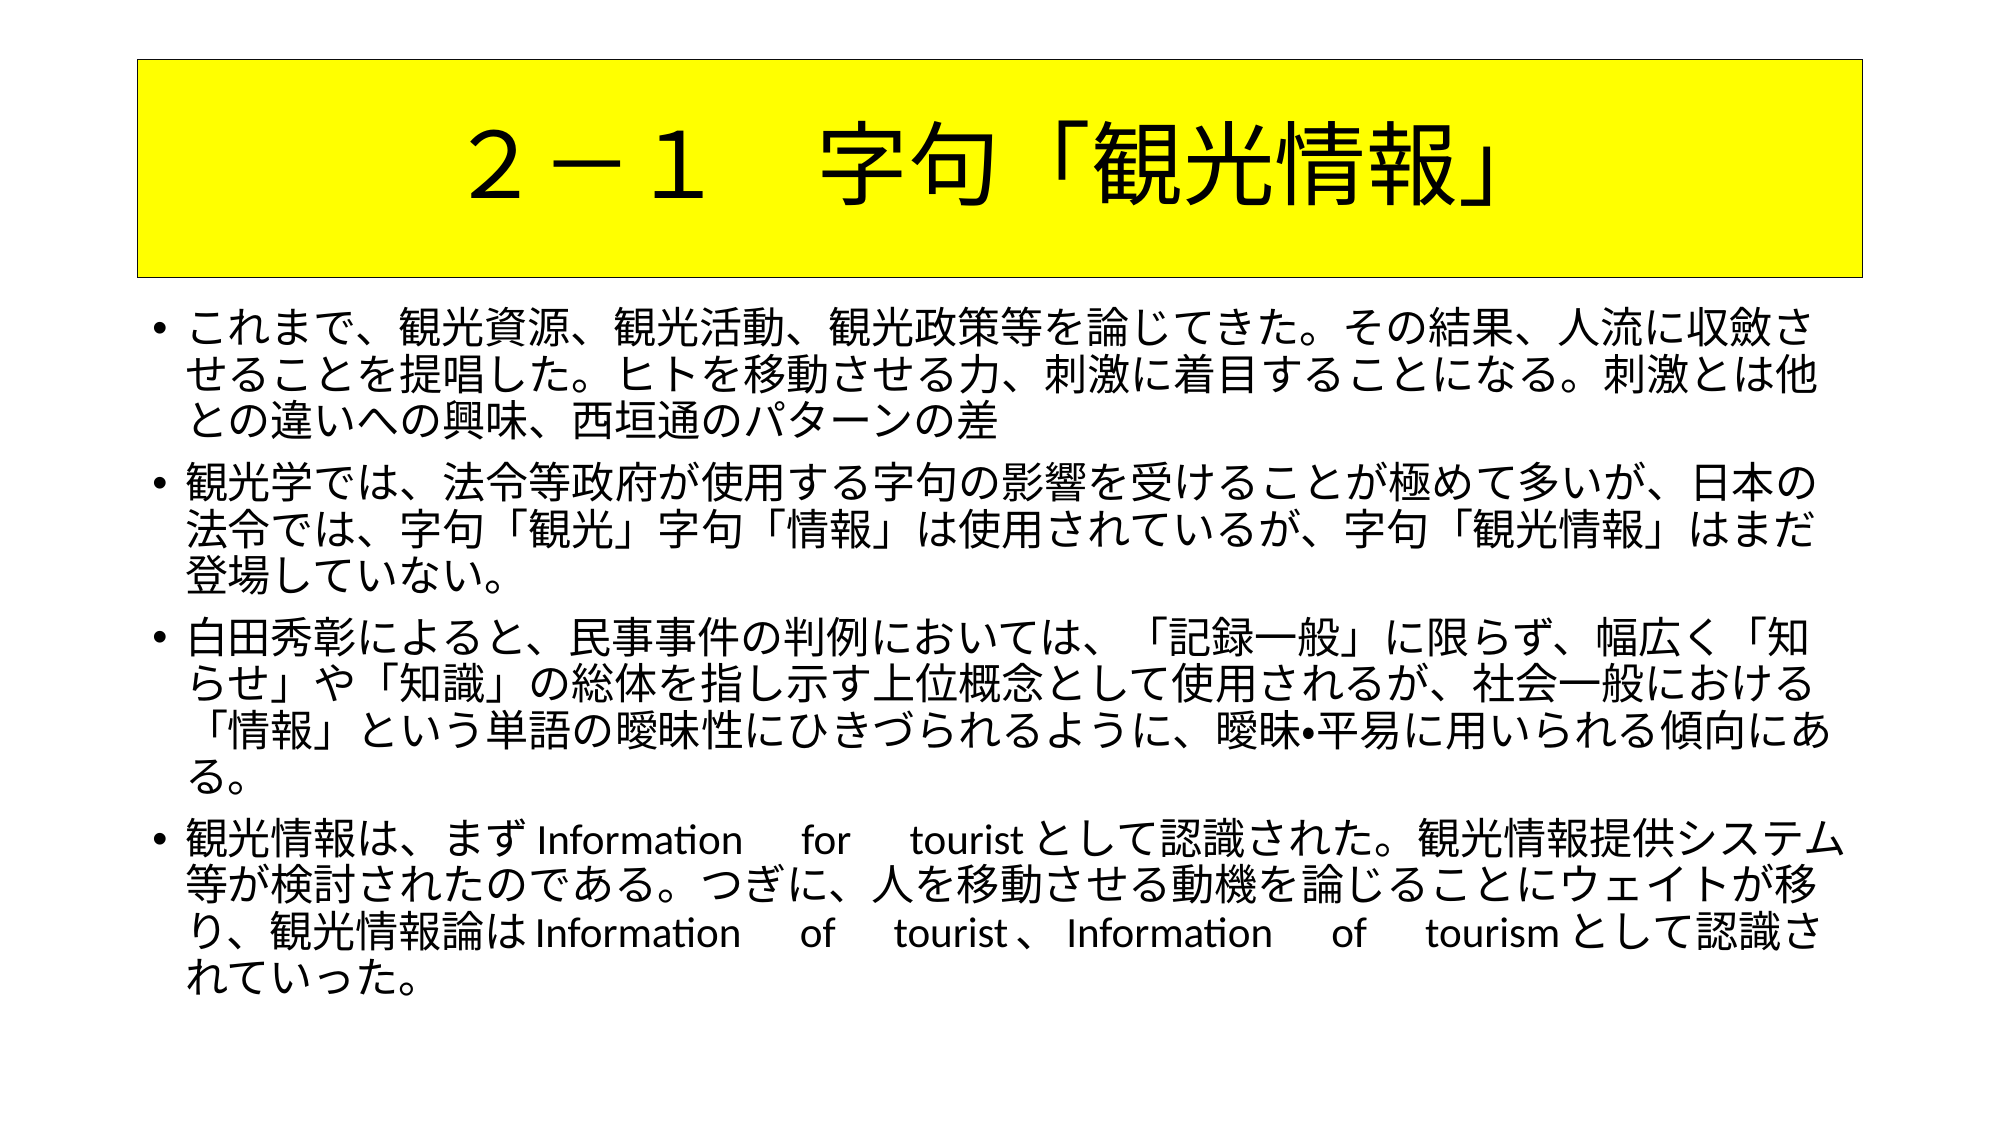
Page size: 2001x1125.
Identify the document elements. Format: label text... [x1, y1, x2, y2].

title ２－１ 字句「観光情報」 [137, 59, 1863, 278]
list これまで、観光資源、観光活動、観光政策等を論じてきた。その結果、人流に収斂させることを提唱した。ヒトを移動させる力、刺激に着目することになる。刺激とは他との違いへの興味、西垣通のパターンの差 観光学では、法令等政府が使用する字句の影響を受けることが極めて多いが、日本の法令では、字句「観光」字句「情報」は使用されているが、字句「観光情報」はまだ登場していない。 白田秀彰によると、民事事件の判例においては、「記録一般」に限らず、幅広く「知らせ」や「知識」の総体を指し示す上位概念として使用されるが、社会一般における「情報」という単語の曖昧性にひきづられるように、曖昧・平易に用いられる傾向にある。 観光情報は、まずInformation for touristとして認識された。観光情報提供システム等が検討されたのである。つぎに、人を移動させる動機を論じることにウェイトが移り、観光情報論はInformation of tourist、Information of tourismとして認識されていった。 [137, 299, 1863, 1014]
